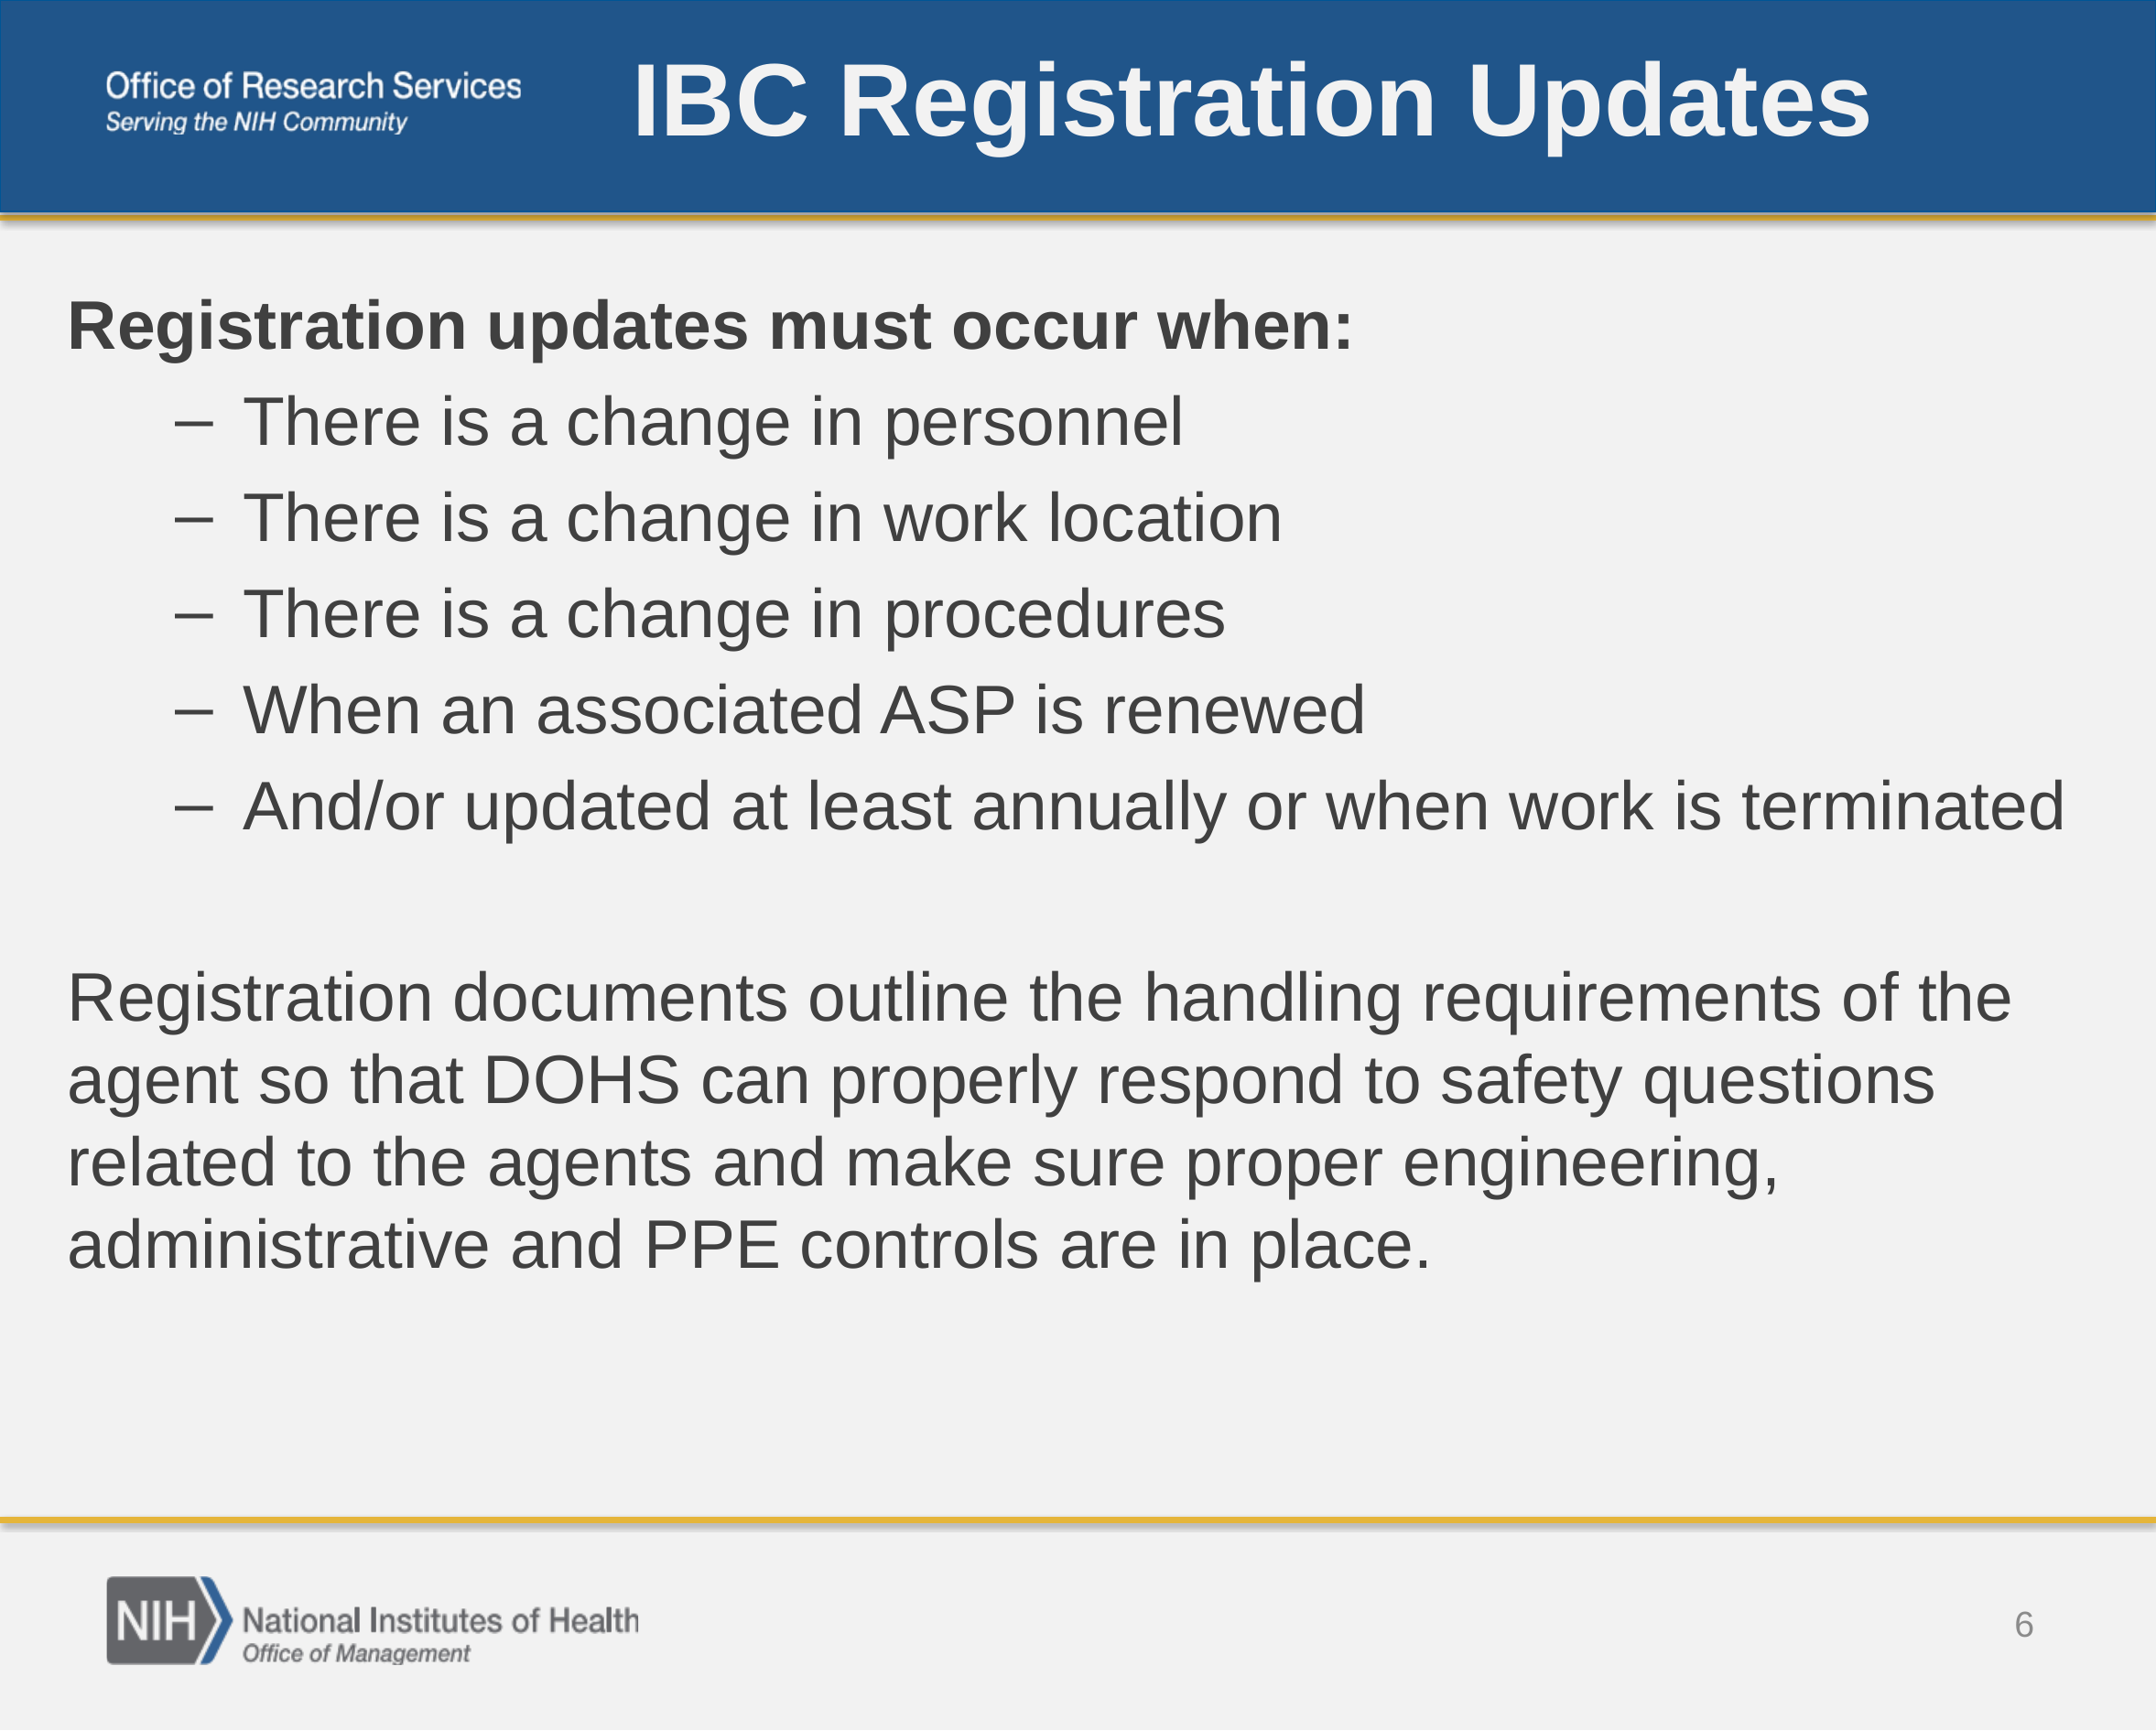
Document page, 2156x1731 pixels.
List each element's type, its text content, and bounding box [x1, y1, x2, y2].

list Registration updates must occur when: There is a change in personnel There is a change in work location There is a change in procedures When an associated ASP is renewed And/or updated at least annually or when work is terminated Registration documents outline the handling requirements of the agent so that DOHS can properly respond to safety questions related to the agents and make sure proper engineering, administrative and PPE controls are in place. [53, 273, 2103, 1518]
slide_number 6 [1544, 1576, 2049, 1670]
title IBC Registration Updates [611, 22, 2156, 213]
